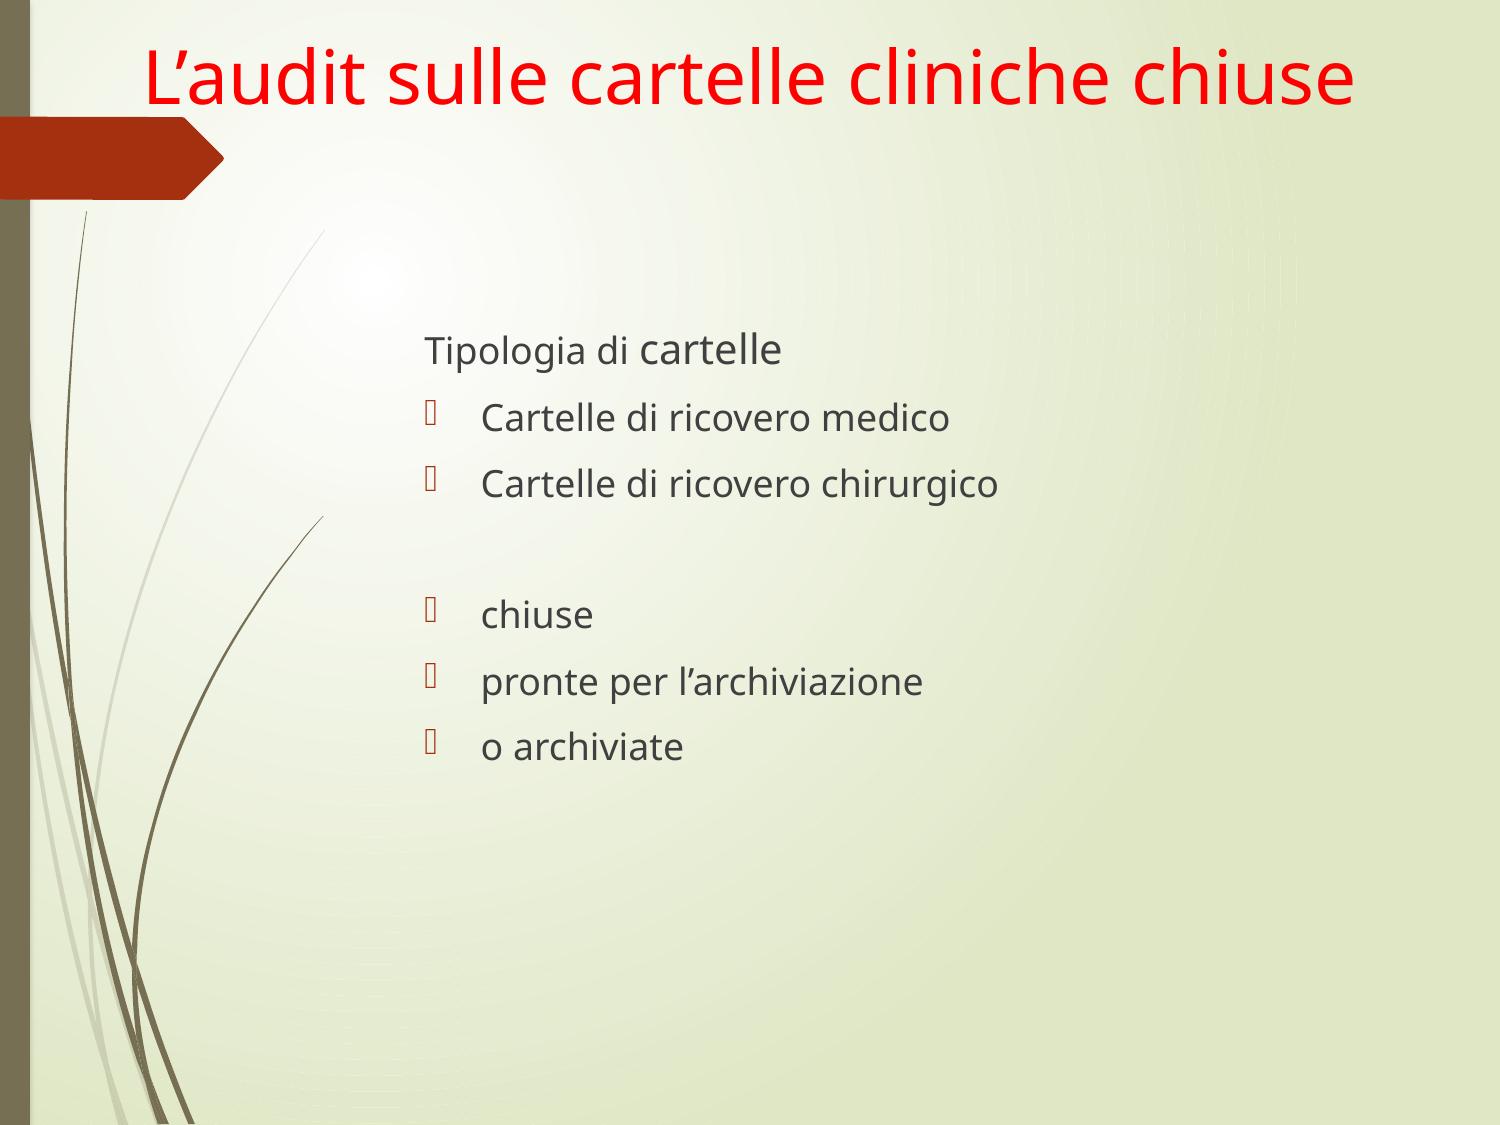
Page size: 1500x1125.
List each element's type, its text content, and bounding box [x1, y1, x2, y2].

title L’audit sulle cartelle cliniche chiuse [103, 22, 1397, 240]
list Tipologia di cartelle Cartelle di ricovero medico Cartelle di ricovero chirurgico chiuse pronte per l’archiviazione o archiviate [409, 315, 1461, 1043]
